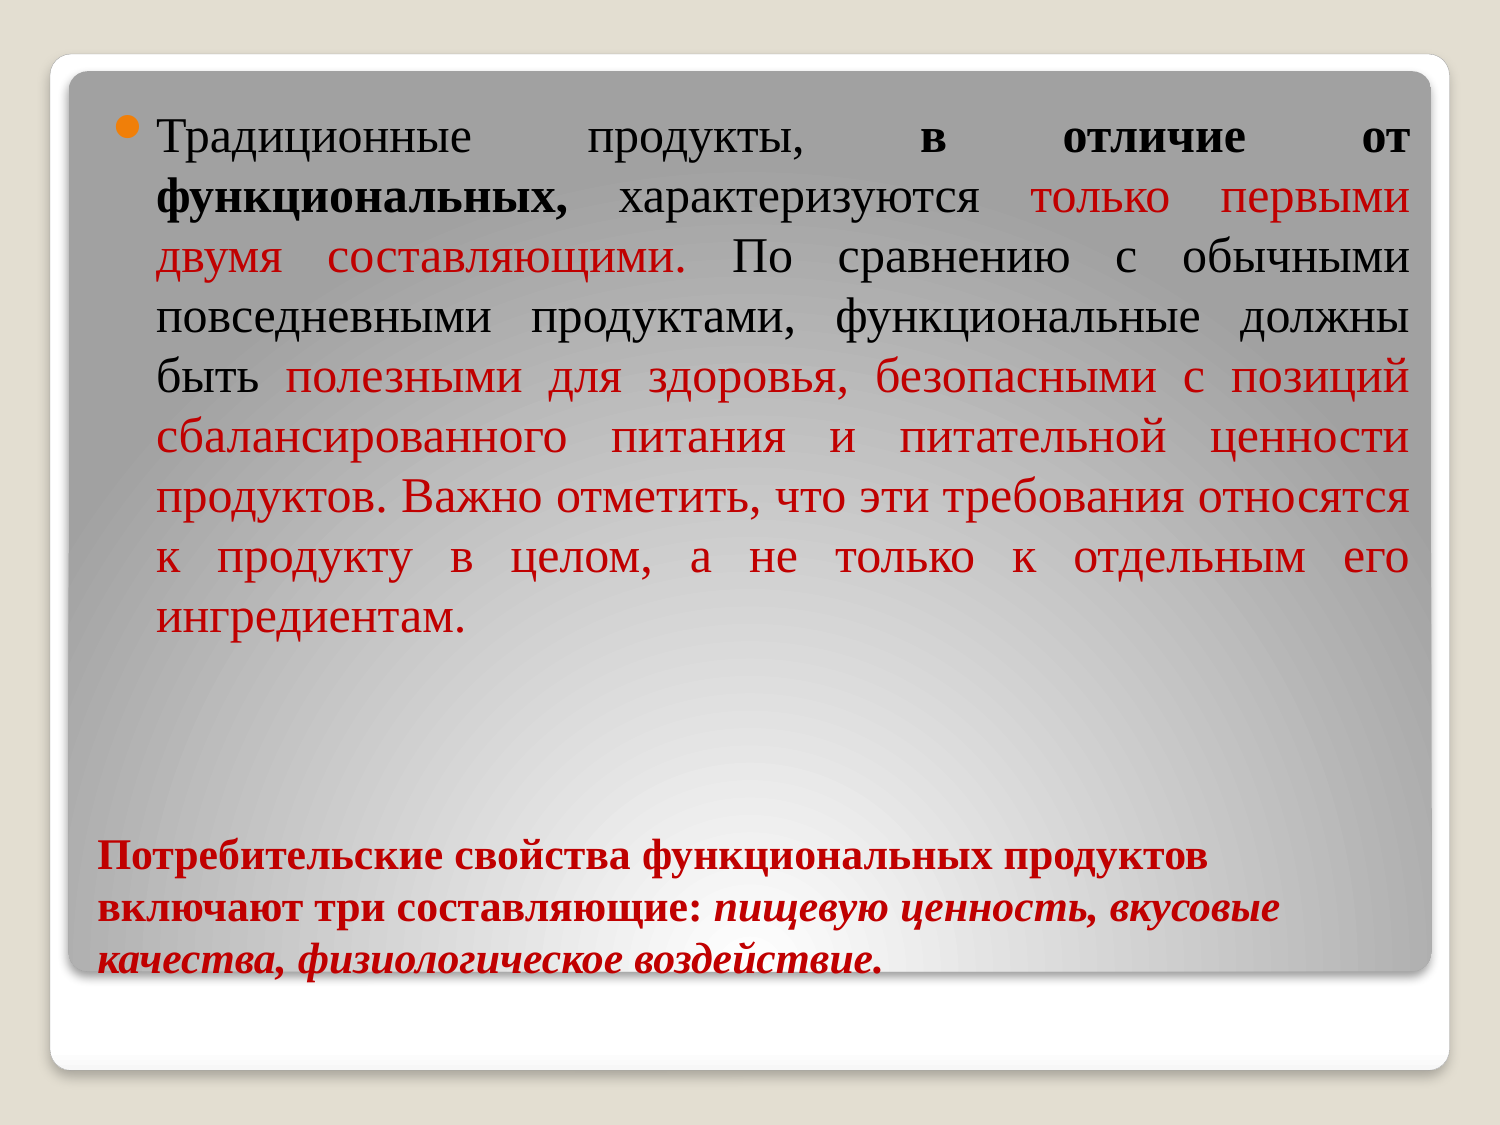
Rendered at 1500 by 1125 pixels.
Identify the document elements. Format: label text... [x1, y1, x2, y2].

title Потребительские свойства функциональных продуктов включают три составляющие: пищевую ценность, вкусовые качества, физиологическое воздействие. [82, 817, 1425, 990]
list Традиционные продукты, в отличие от функциональных, характеризуются только первыми двумя составляющими. По сравнению с обычными повседневными продуктами, функциональные должны быть полезными для здоровья, безопасными с позиций сбалансированного питания и питательной ценности продуктов. Важно отметить, что эти требования относятся к продукту в целом, а не только к отдельным его ингредиентам. [82, 86, 1425, 774]
